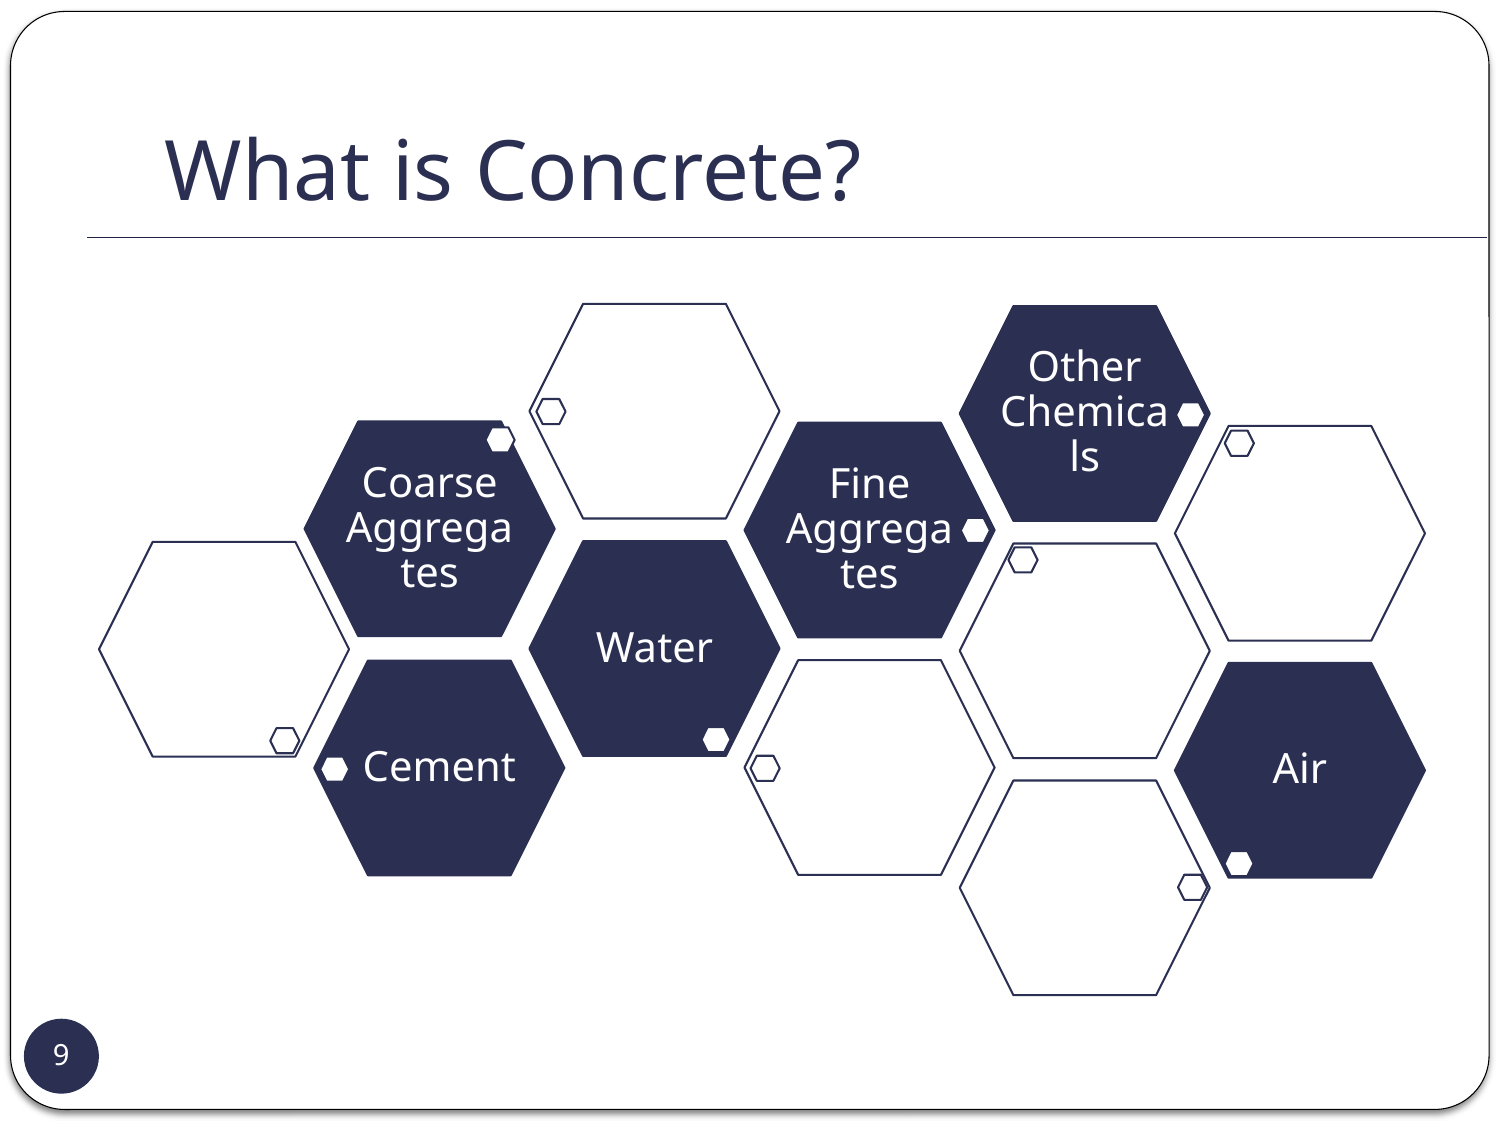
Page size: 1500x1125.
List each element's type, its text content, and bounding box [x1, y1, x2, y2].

title What is Concrete? [150, 45, 1425, 233]
slide_number 9 [23, 1018, 96, 1094]
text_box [98, 236, 1426, 1063]
